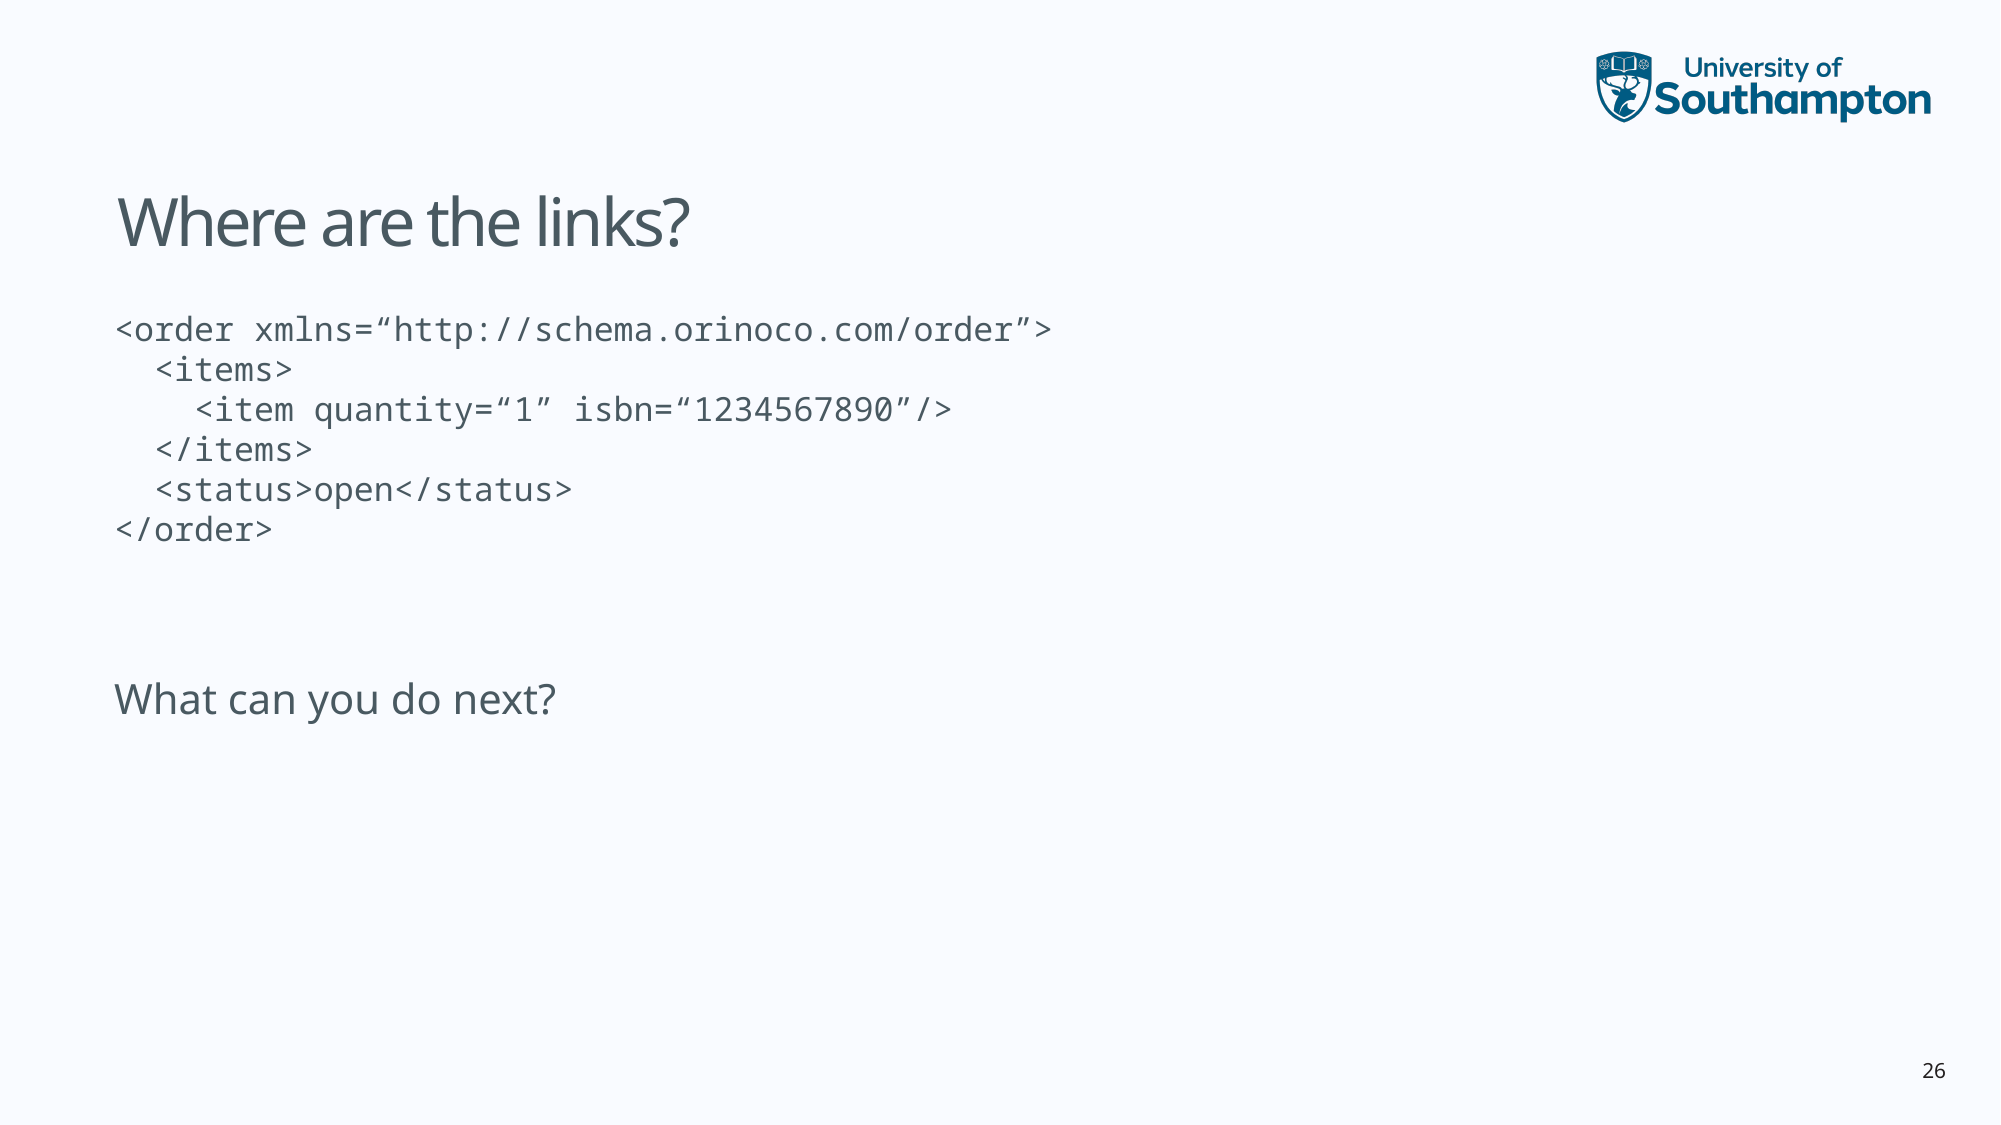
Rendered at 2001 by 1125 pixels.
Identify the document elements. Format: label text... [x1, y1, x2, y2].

picture [1847, 97, 1857, 108]
picture [1758, 97, 1766, 113]
picture [1626, 78, 1648, 111]
picture [1600, 80, 1617, 111]
picture [1527, 0, 2000, 220]
title Where are the links? [102, 113, 1882, 268]
picture [1626, 76, 1636, 88]
picture [1730, 97, 1736, 113]
picture [1689, 97, 1698, 108]
list <order xmlns=“http://schema.orinoco.com/order”> <items> <item quantity=“1” isbn=“1234567890”/> </items> <status>open</status> </order> What can you do next? [102, 302, 1885, 1022]
picture [1782, 97, 1791, 108]
picture [1607, 76, 1624, 88]
picture [1823, 97, 1830, 113]
picture [1808, 97, 1815, 113]
